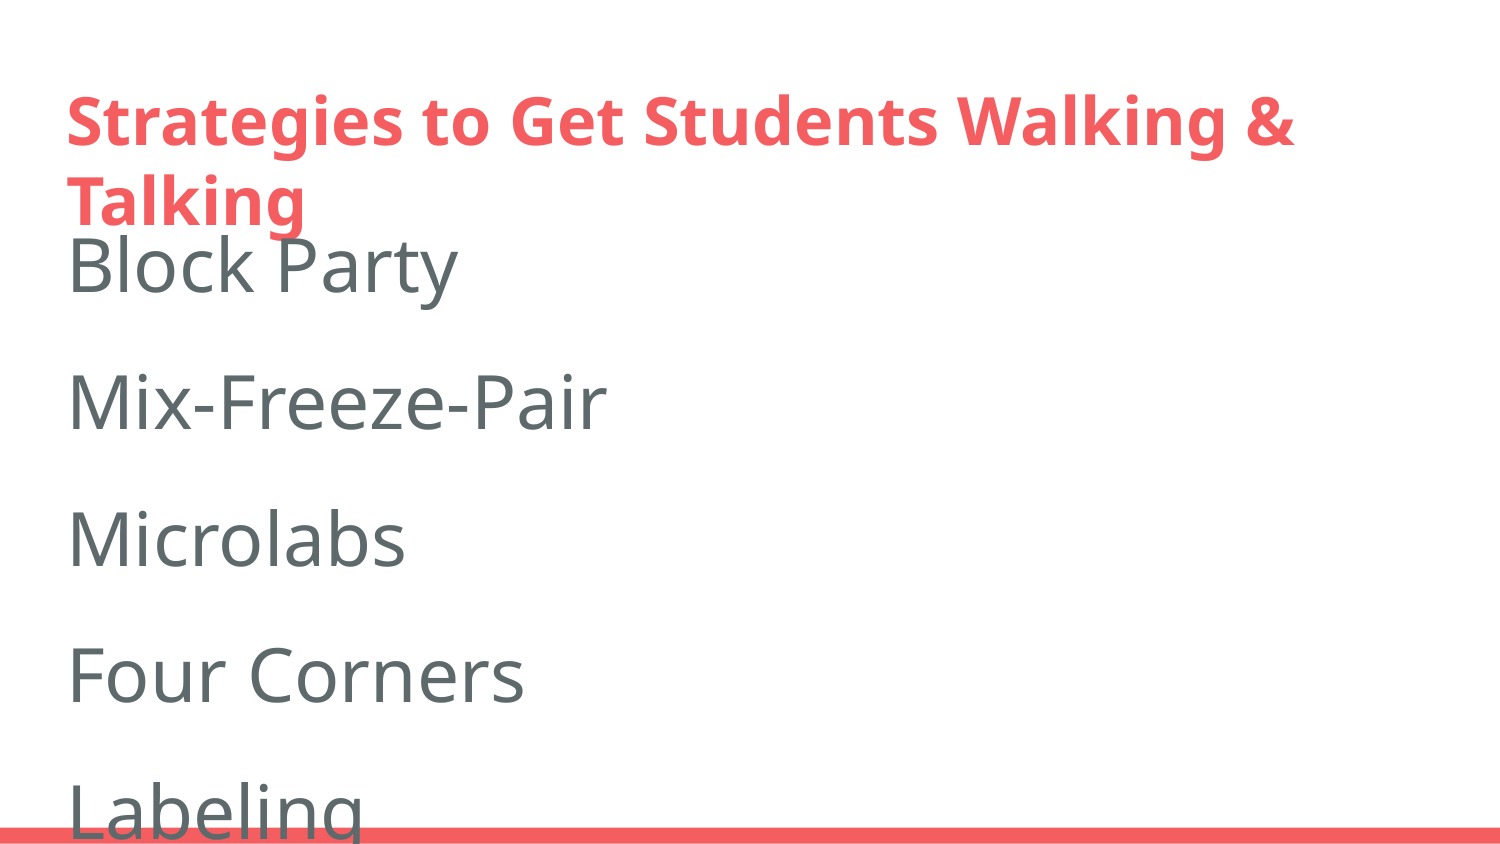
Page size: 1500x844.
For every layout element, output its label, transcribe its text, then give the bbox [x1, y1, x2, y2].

title Strategies to Get Students Walking & Talking [51, 64, 1487, 167]
list Block Party Mix-Freeze-Pair Microlabs Four Corners Labeling [51, 189, 1449, 750]
